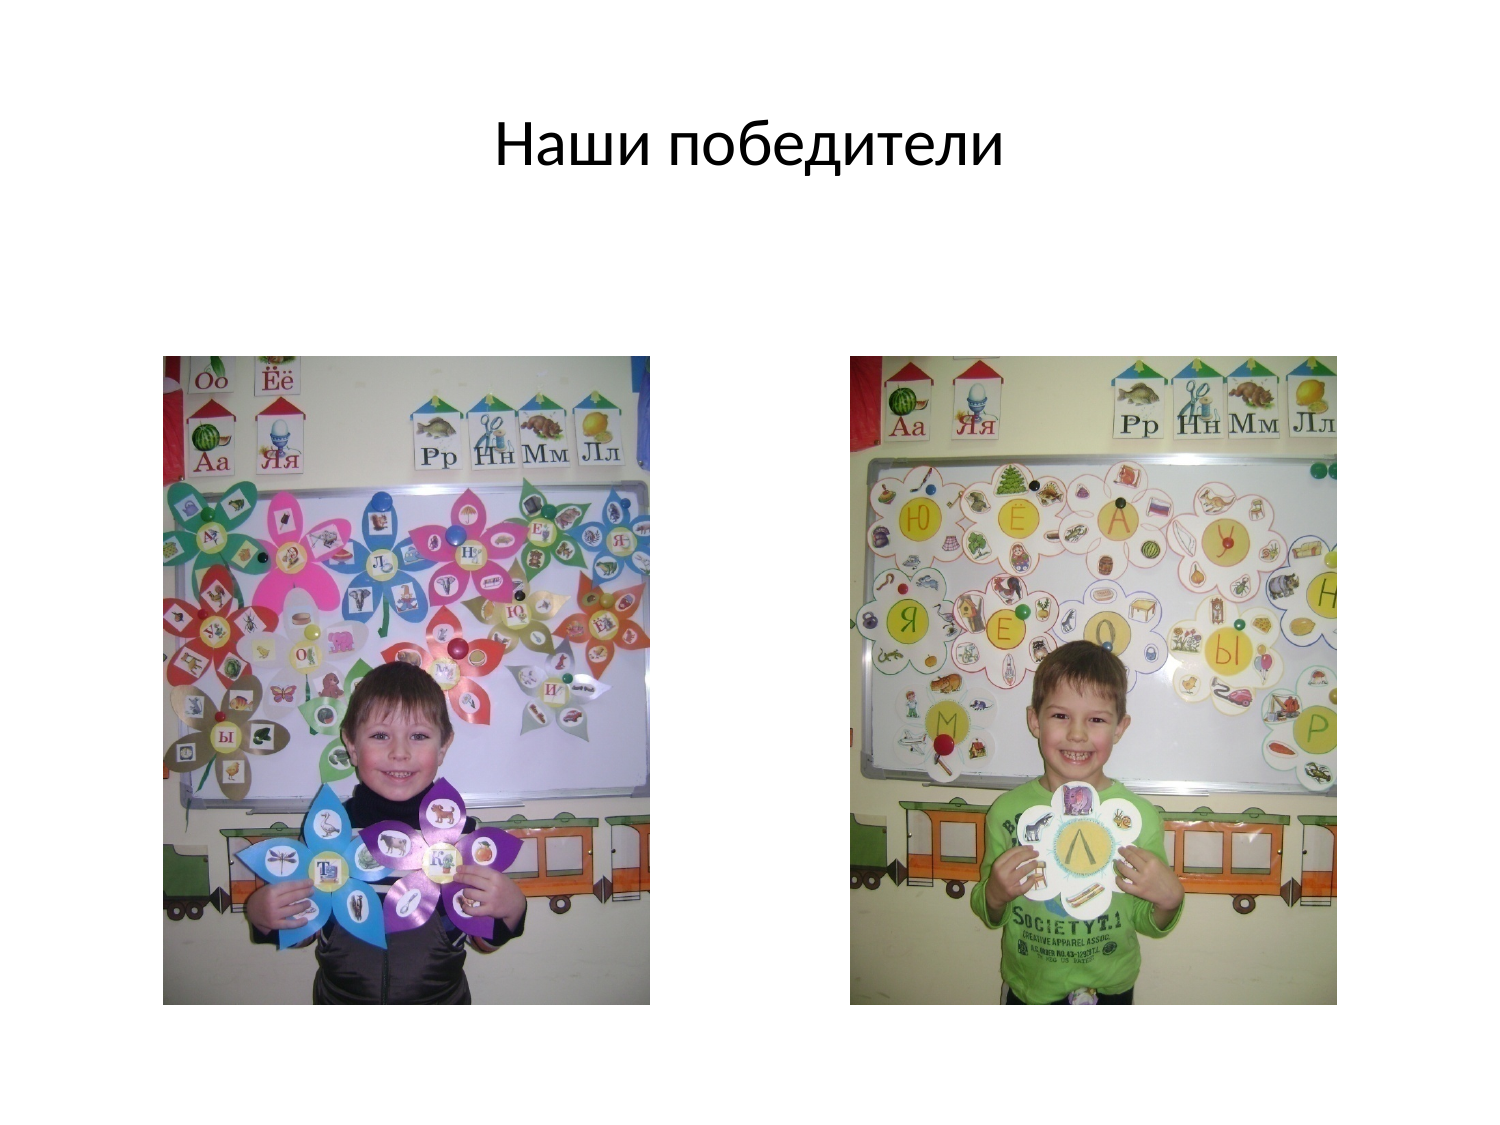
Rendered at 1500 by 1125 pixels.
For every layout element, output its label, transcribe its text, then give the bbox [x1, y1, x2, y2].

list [850, 356, 1337, 1006]
title Наши победители [75, 45, 1425, 233]
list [162, 356, 650, 1006]
